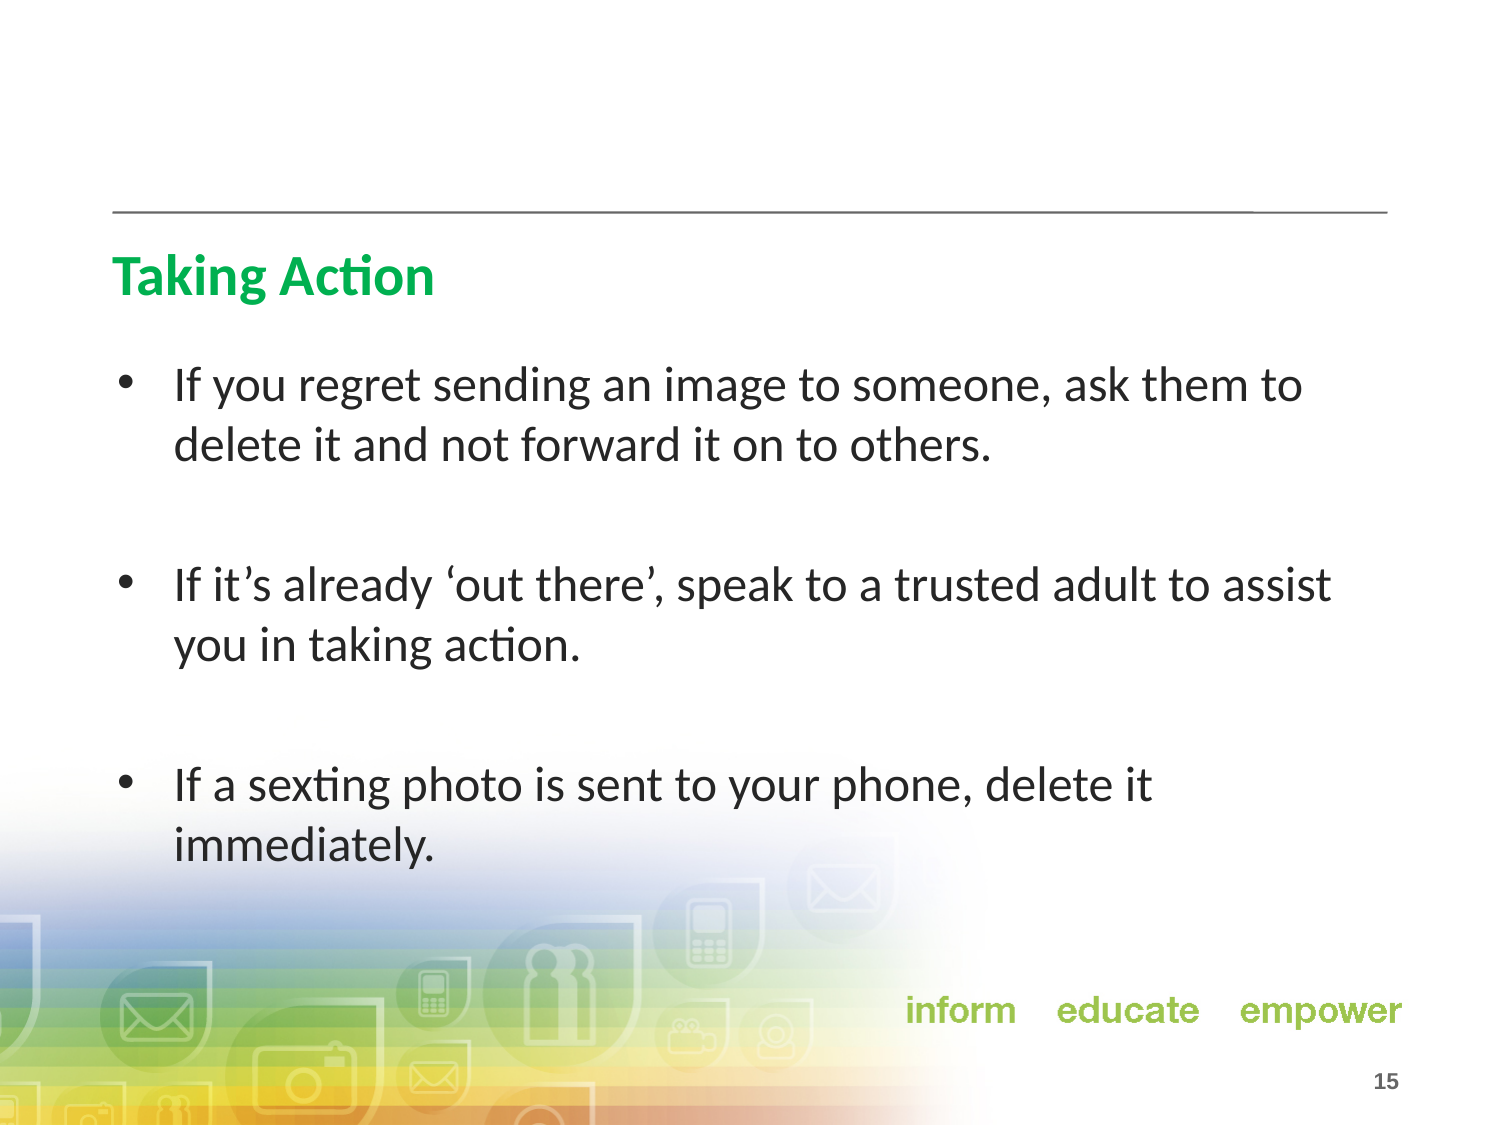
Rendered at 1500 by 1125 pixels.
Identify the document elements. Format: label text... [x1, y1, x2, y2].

footer 15 [1312, 1066, 1400, 1105]
title Taking Action [112, 237, 1388, 313]
picture [0, 0, 1500, 1125]
list If you regret sending an image to someone, ask them to delete it and not forward it on to others. If it’s already ‘out there’, speak to a trusted adult to assist you in taking action. If a sexting photo is sent to your phone, delete it immediately. [116, 351, 1393, 952]
